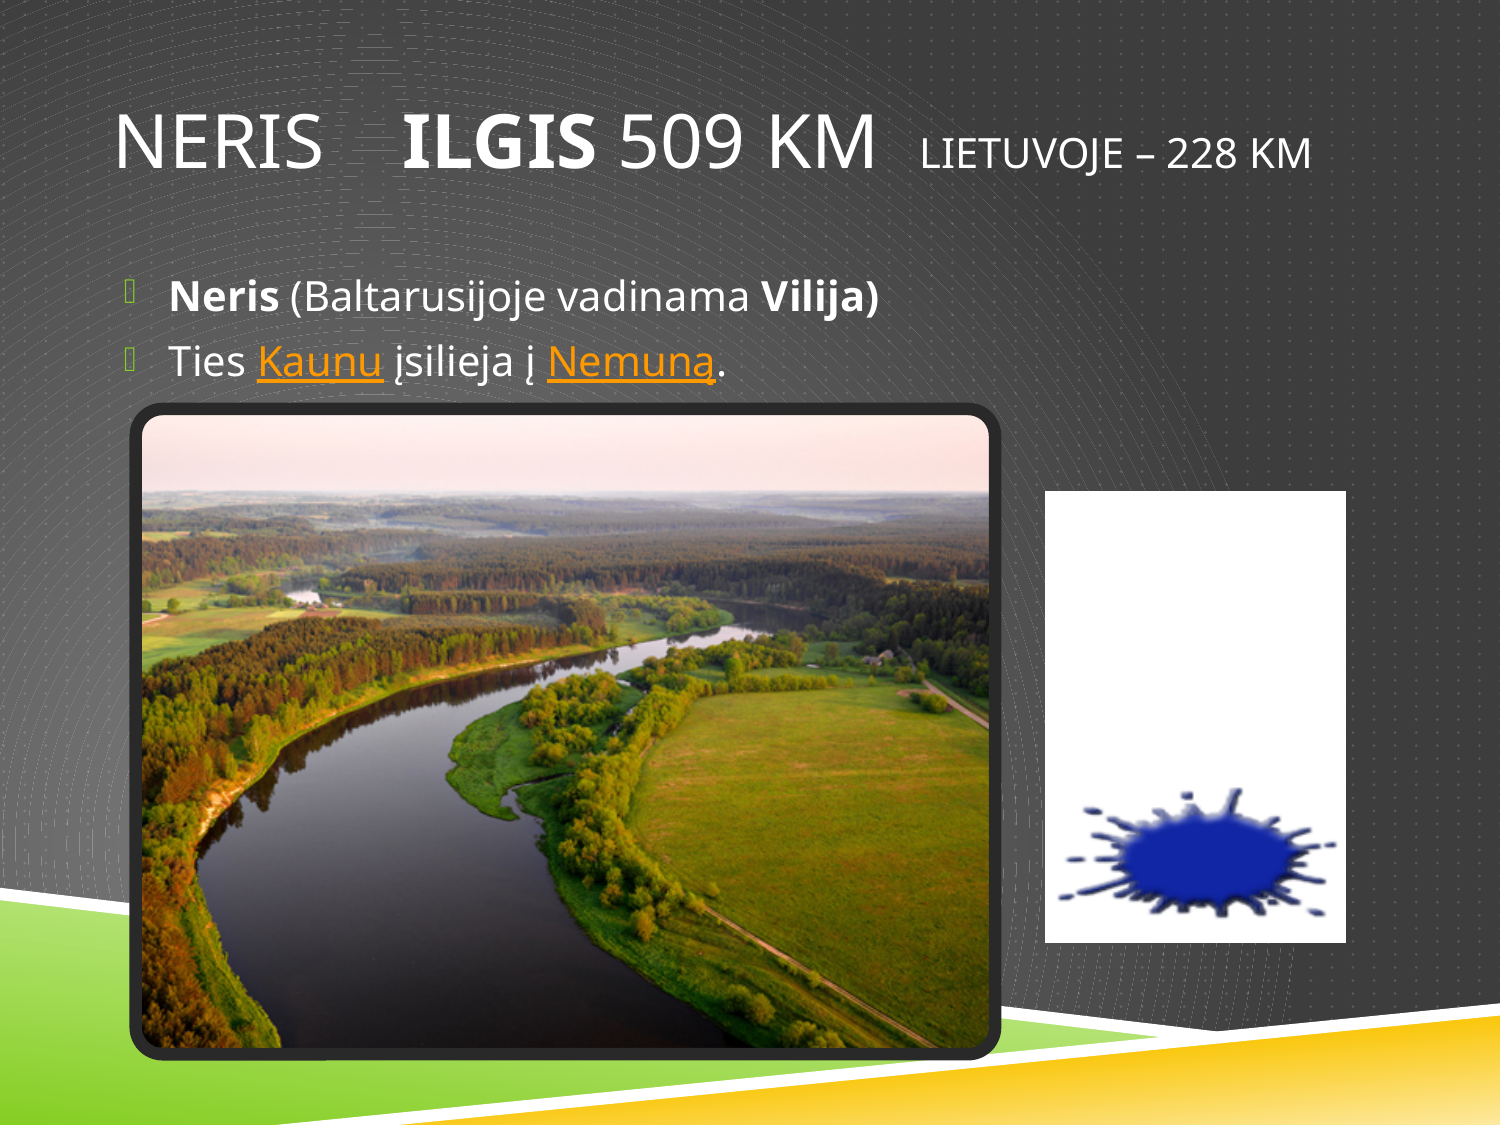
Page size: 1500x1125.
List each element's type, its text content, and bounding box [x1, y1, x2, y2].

picture [135, 408, 996, 1055]
title NEris Ilgis 509 km Lietuvoje – 228 km [112, 45, 1388, 233]
list Neris (Baltarusijoje vadinama Vilija) Ties Kaunu įsilieja į Nemuną. [112, 262, 1388, 875]
picture [1045, 491, 1346, 944]
